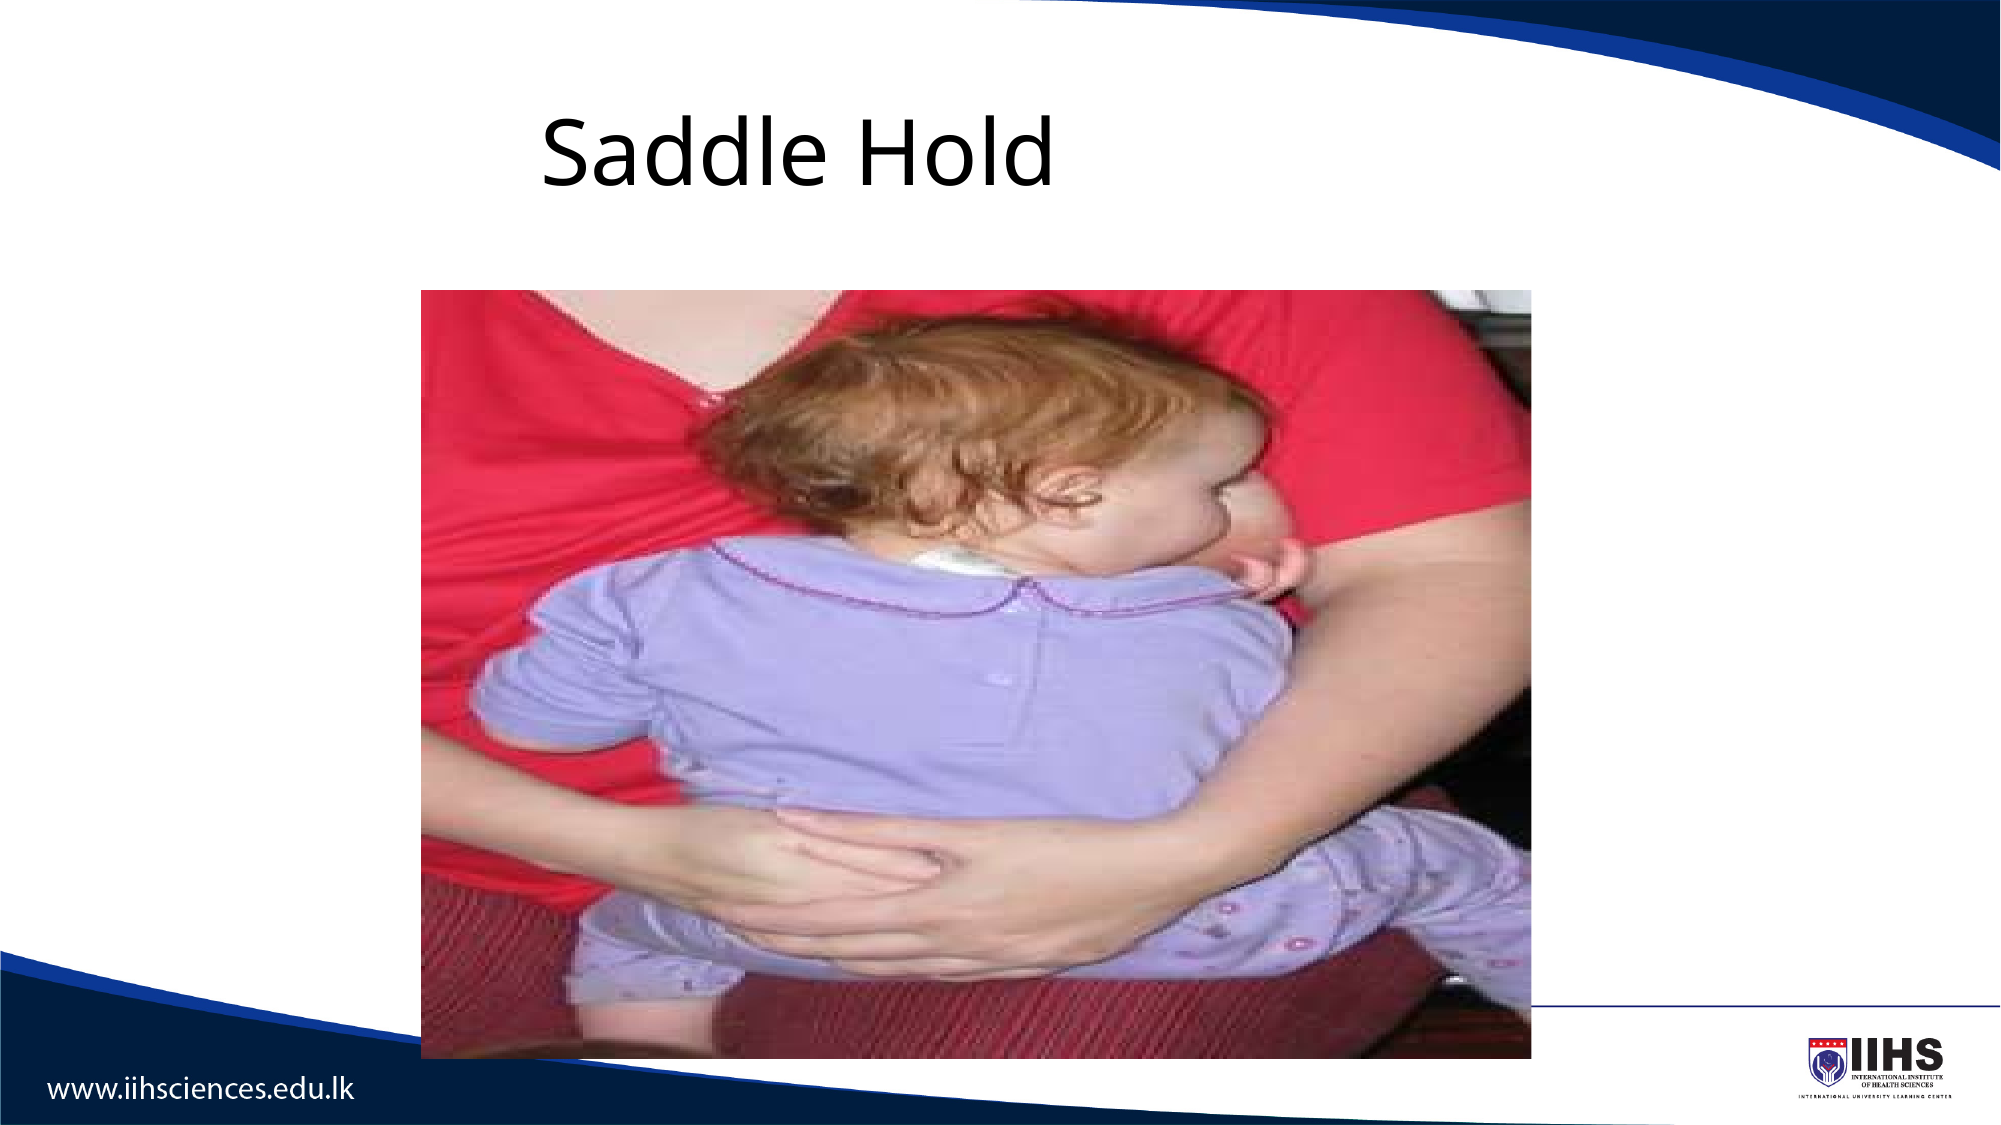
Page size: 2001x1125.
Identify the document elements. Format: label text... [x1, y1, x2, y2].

picture [0, 0, 2001, 1125]
text_box [421, 290, 1532, 1059]
title Saddle Hold [538, 53, 1324, 244]
